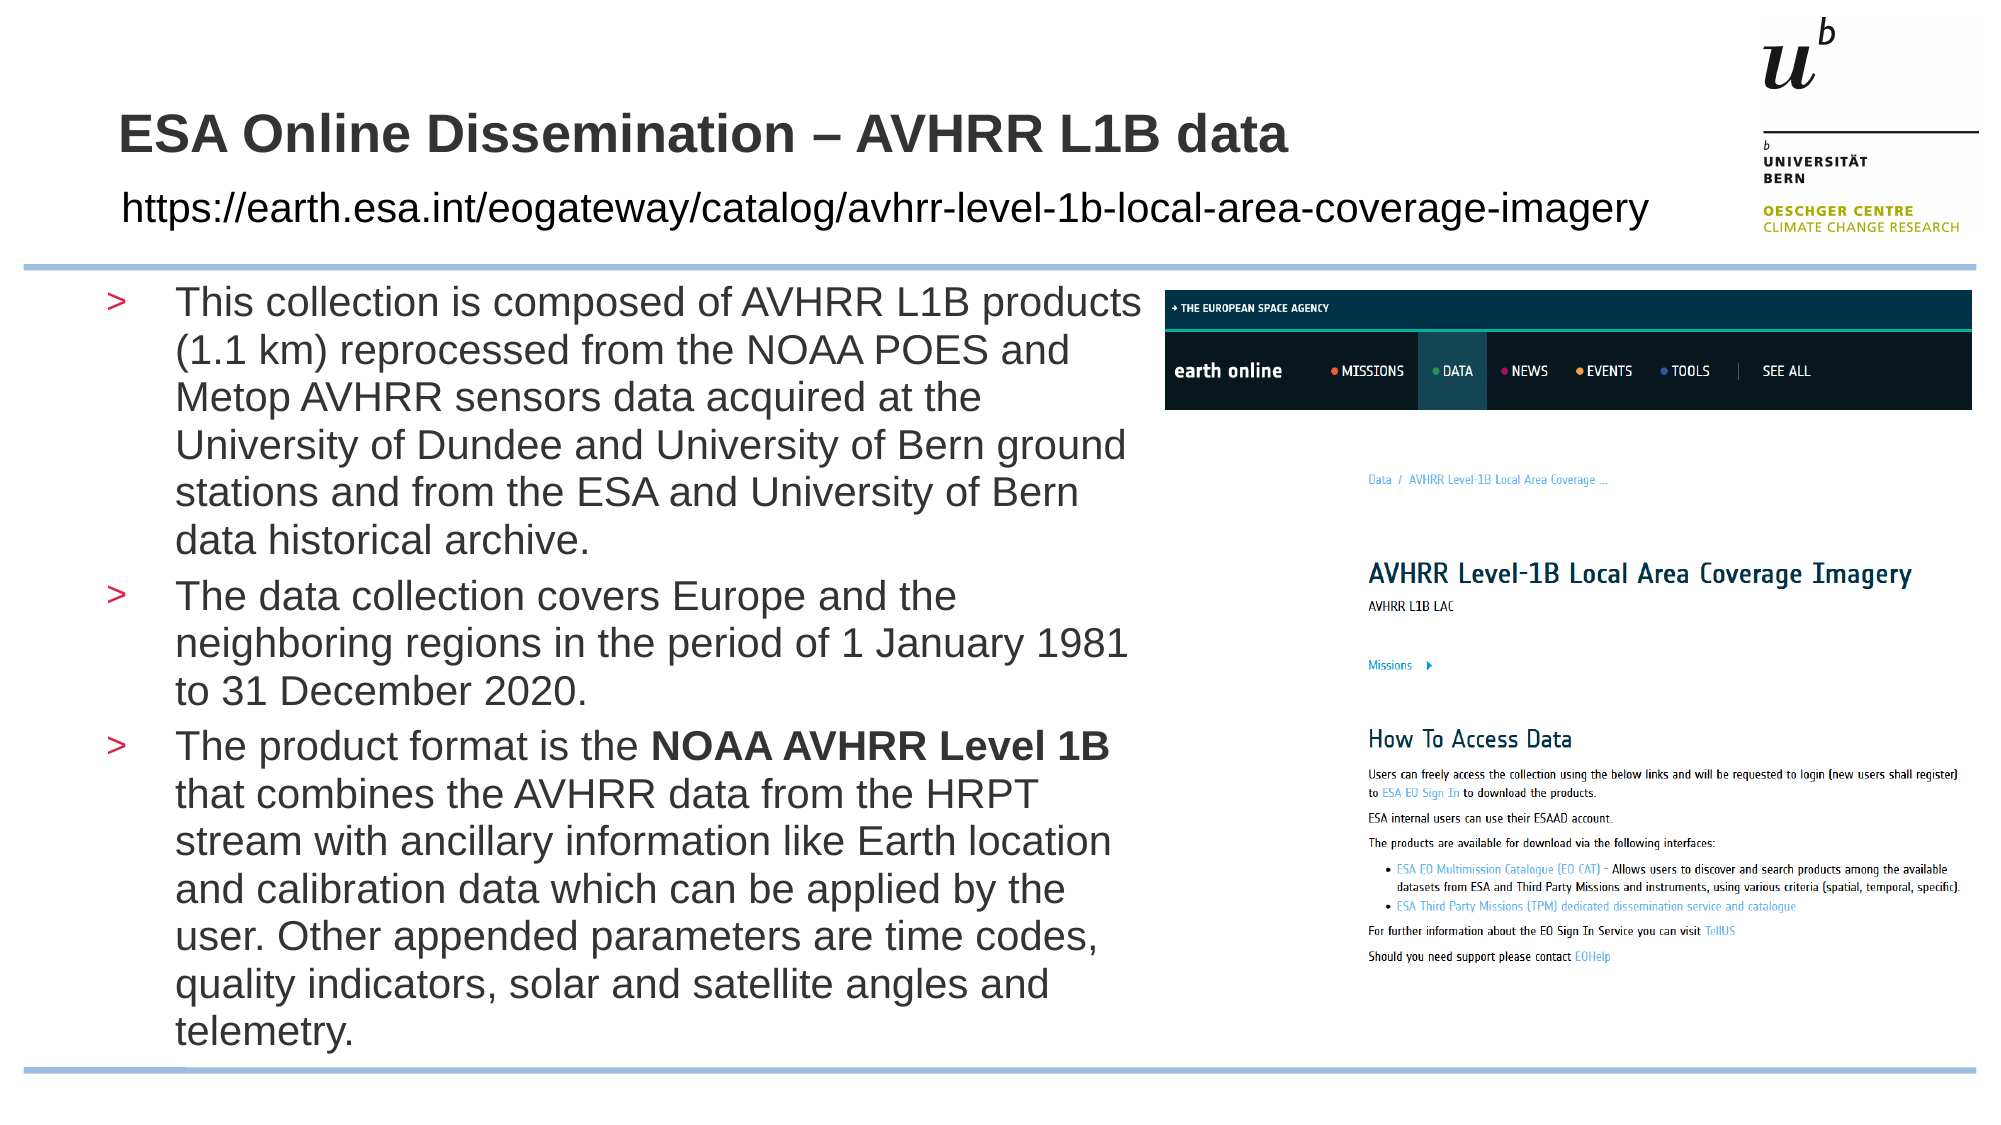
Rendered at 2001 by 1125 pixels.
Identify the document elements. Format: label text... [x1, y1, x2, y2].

picture [1165, 330, 1972, 972]
picture [1763, 17, 1979, 232]
list This collection is composed of AVHRR L1B products (1.1 km) reprocessed from the NOAA POES and Metop AVHRR sensors data acquired at the University of Dundee and University of Bern ground stations and from the ESA and University of Bern data historical archive. The data collection covers Europe and the neighboring regions in the period of 1 January 1981 to 31 December 2020. The product format is the NOAA AVHRR Level 1B that combines the AVHRR data from the HRPT stream with ancillary information like Earth location and calibration data which can be applied by the user. Other appended parameters are time codes, quality indicators, solar and satellite angles and telemetry. [106, 278, 1146, 1017]
text_box https://earth.esa.int/eogateway/catalog/avhrr-level-1b-local-area-coverage-imagery [106, 173, 1666, 239]
picture [1246, 305, 1254, 311]
title ESA Online Dissemination – AVHRR L1B data [118, 106, 1567, 173]
